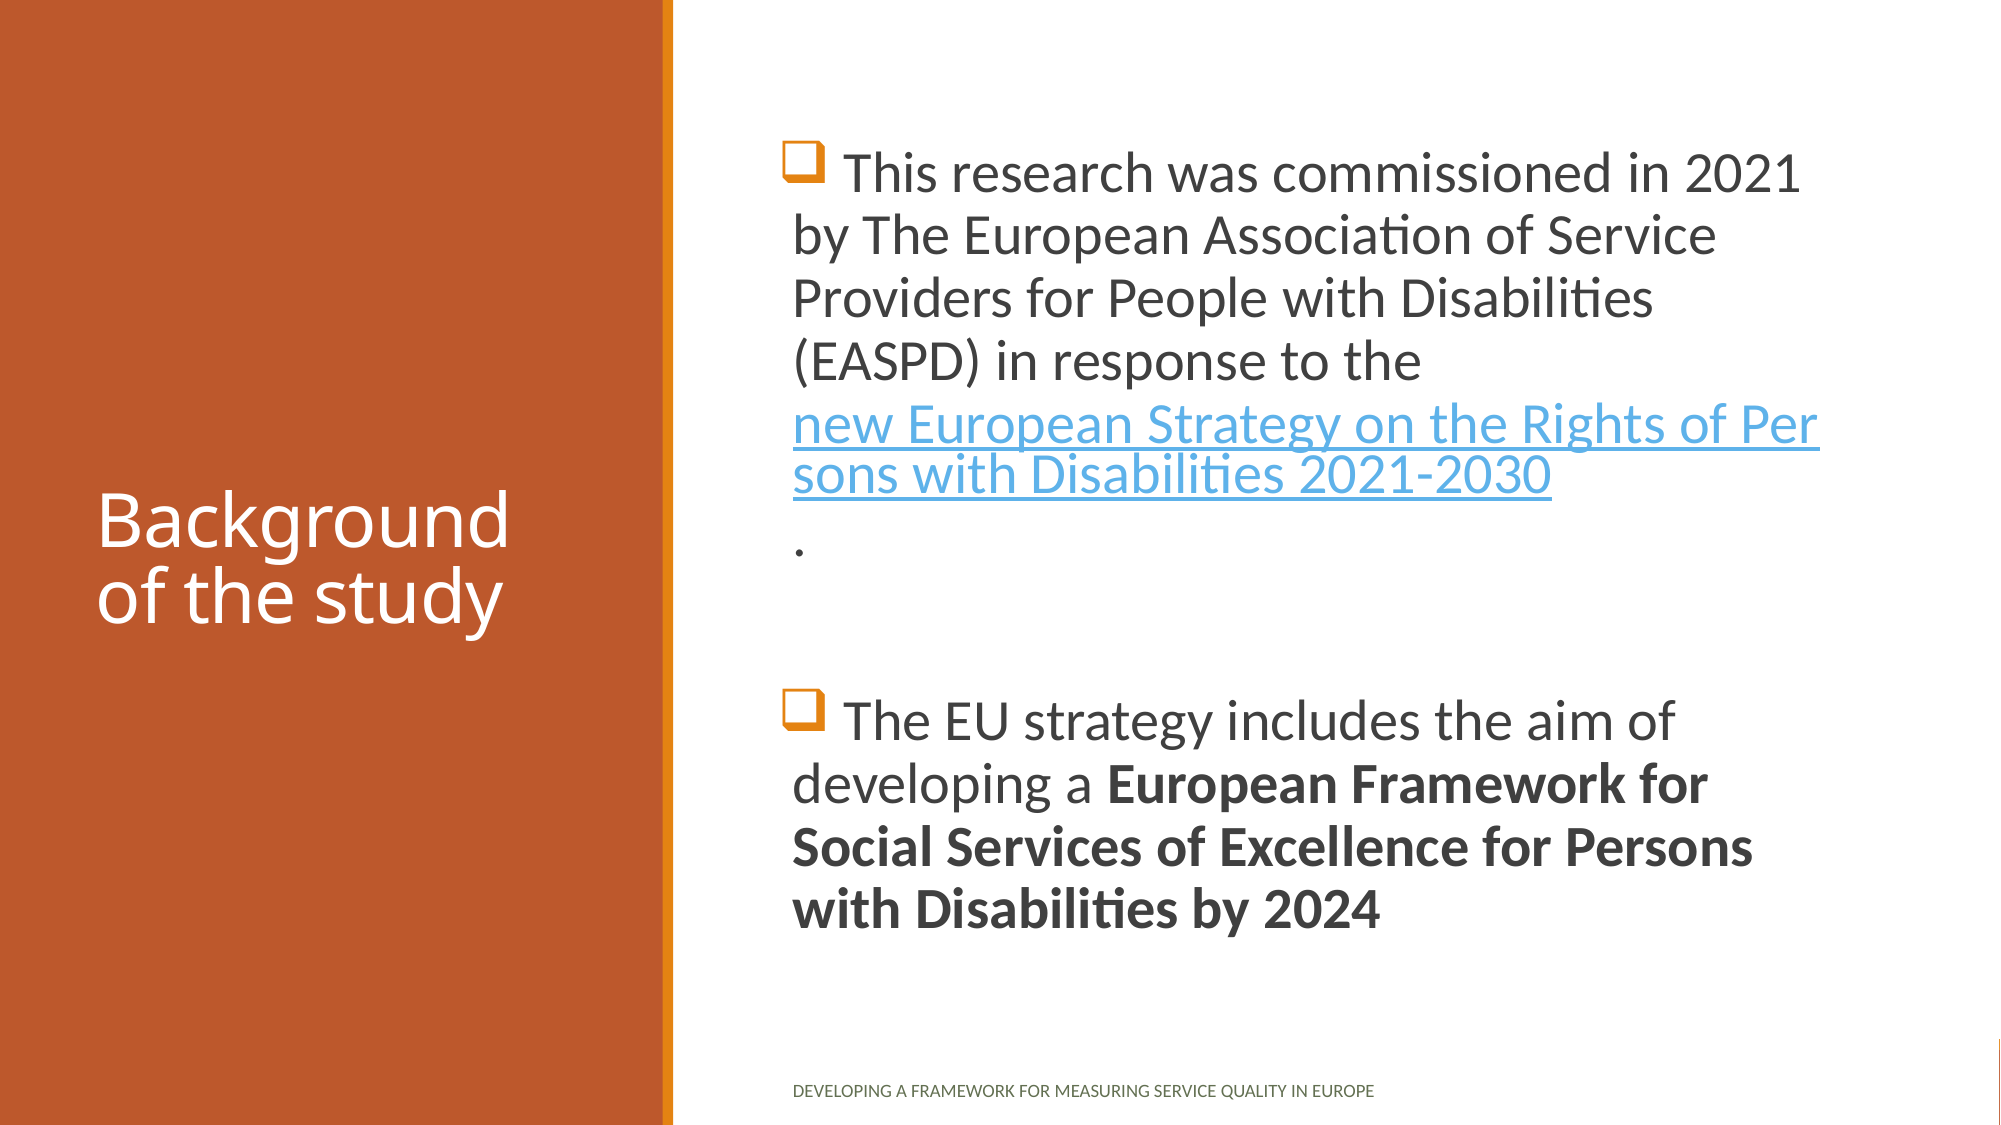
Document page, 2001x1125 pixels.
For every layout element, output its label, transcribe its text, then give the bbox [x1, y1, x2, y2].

text_box [661, 0, 674, 1125]
list This research was commissioned in 2021 by The European Association of Service Providers for People with Disabilities (EASPD) in response to the new European Strategy on the Rights of Persons with Disabilities 2021-2030. The EU strategy includes the aim of developing a European Framework for Social Services of Excellence for Persons with Disabilities by 2024 [777, 99, 1830, 1026]
text_box [674, 0, 2000, 1125]
title Background of the study [80, 99, 587, 1026]
footer Developing a Framework for Measuring Service Quality in Europe [777, 1059, 1616, 1120]
text_box [0, 0, 661, 1125]
